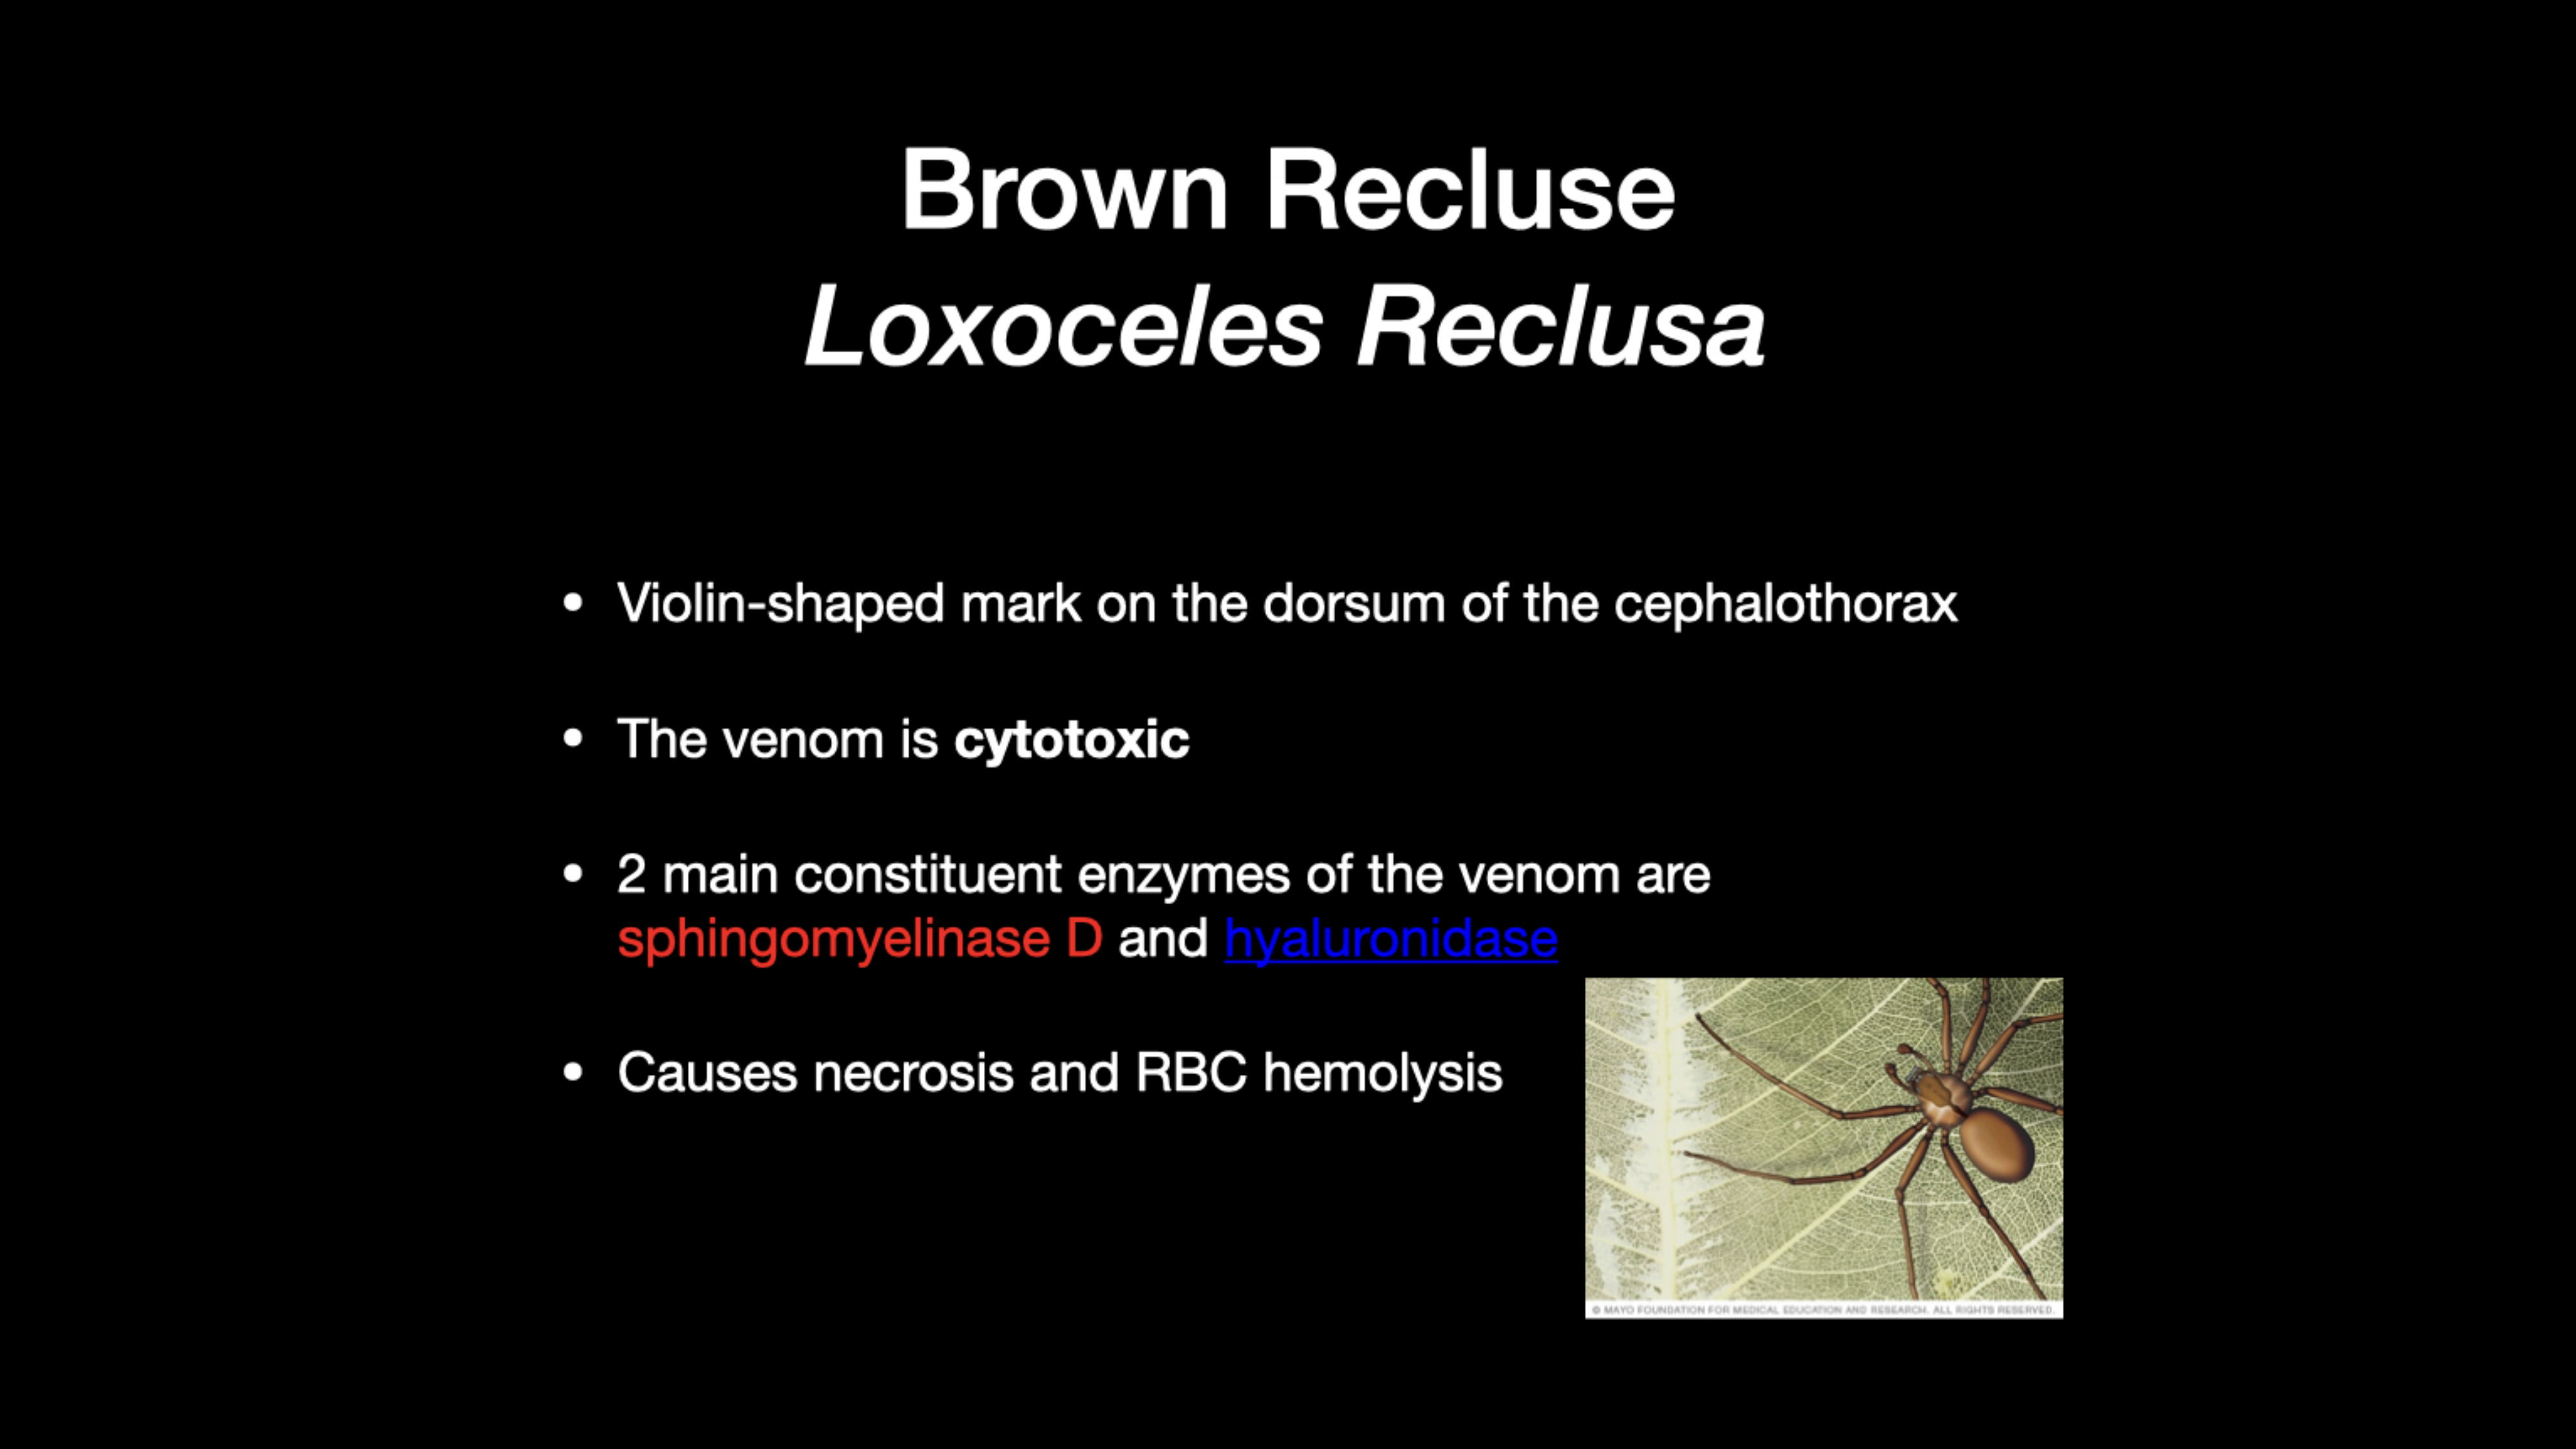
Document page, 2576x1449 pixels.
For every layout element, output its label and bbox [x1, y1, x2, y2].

picture [426, 78, 2150, 1371]
